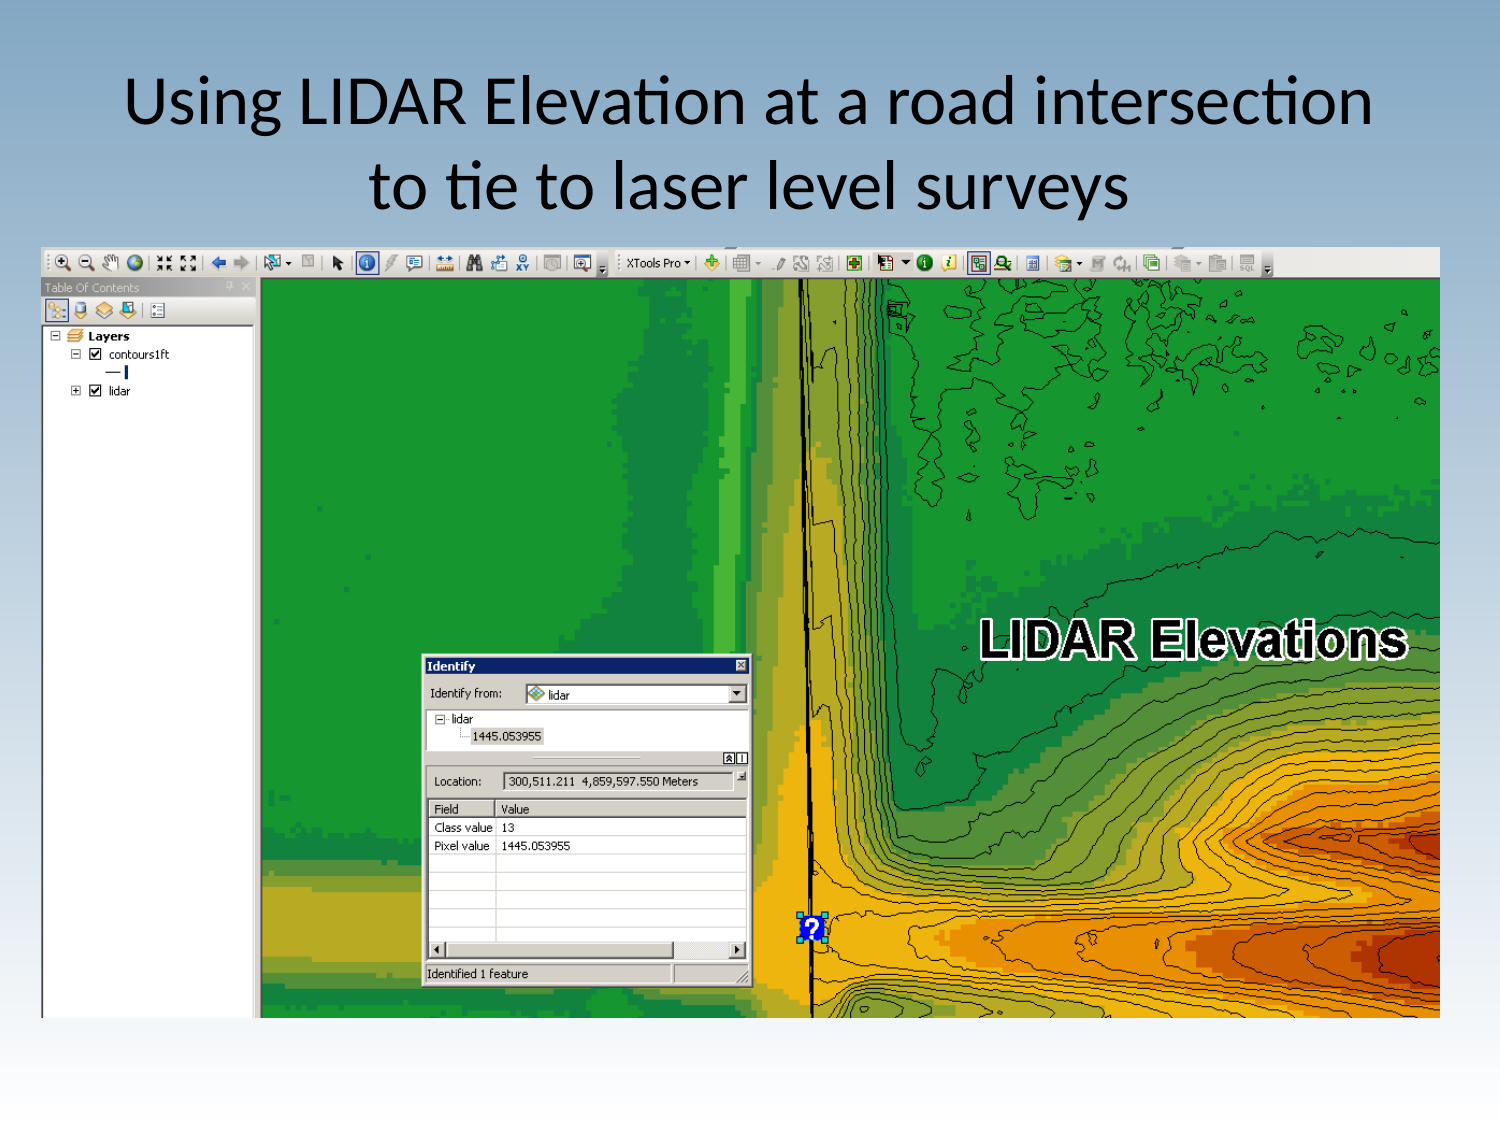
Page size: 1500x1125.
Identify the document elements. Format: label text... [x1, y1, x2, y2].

title Using LIDAR Elevation at a road intersection to tie to laser level surveys [75, 45, 1425, 233]
picture [41, 247, 1441, 1018]
